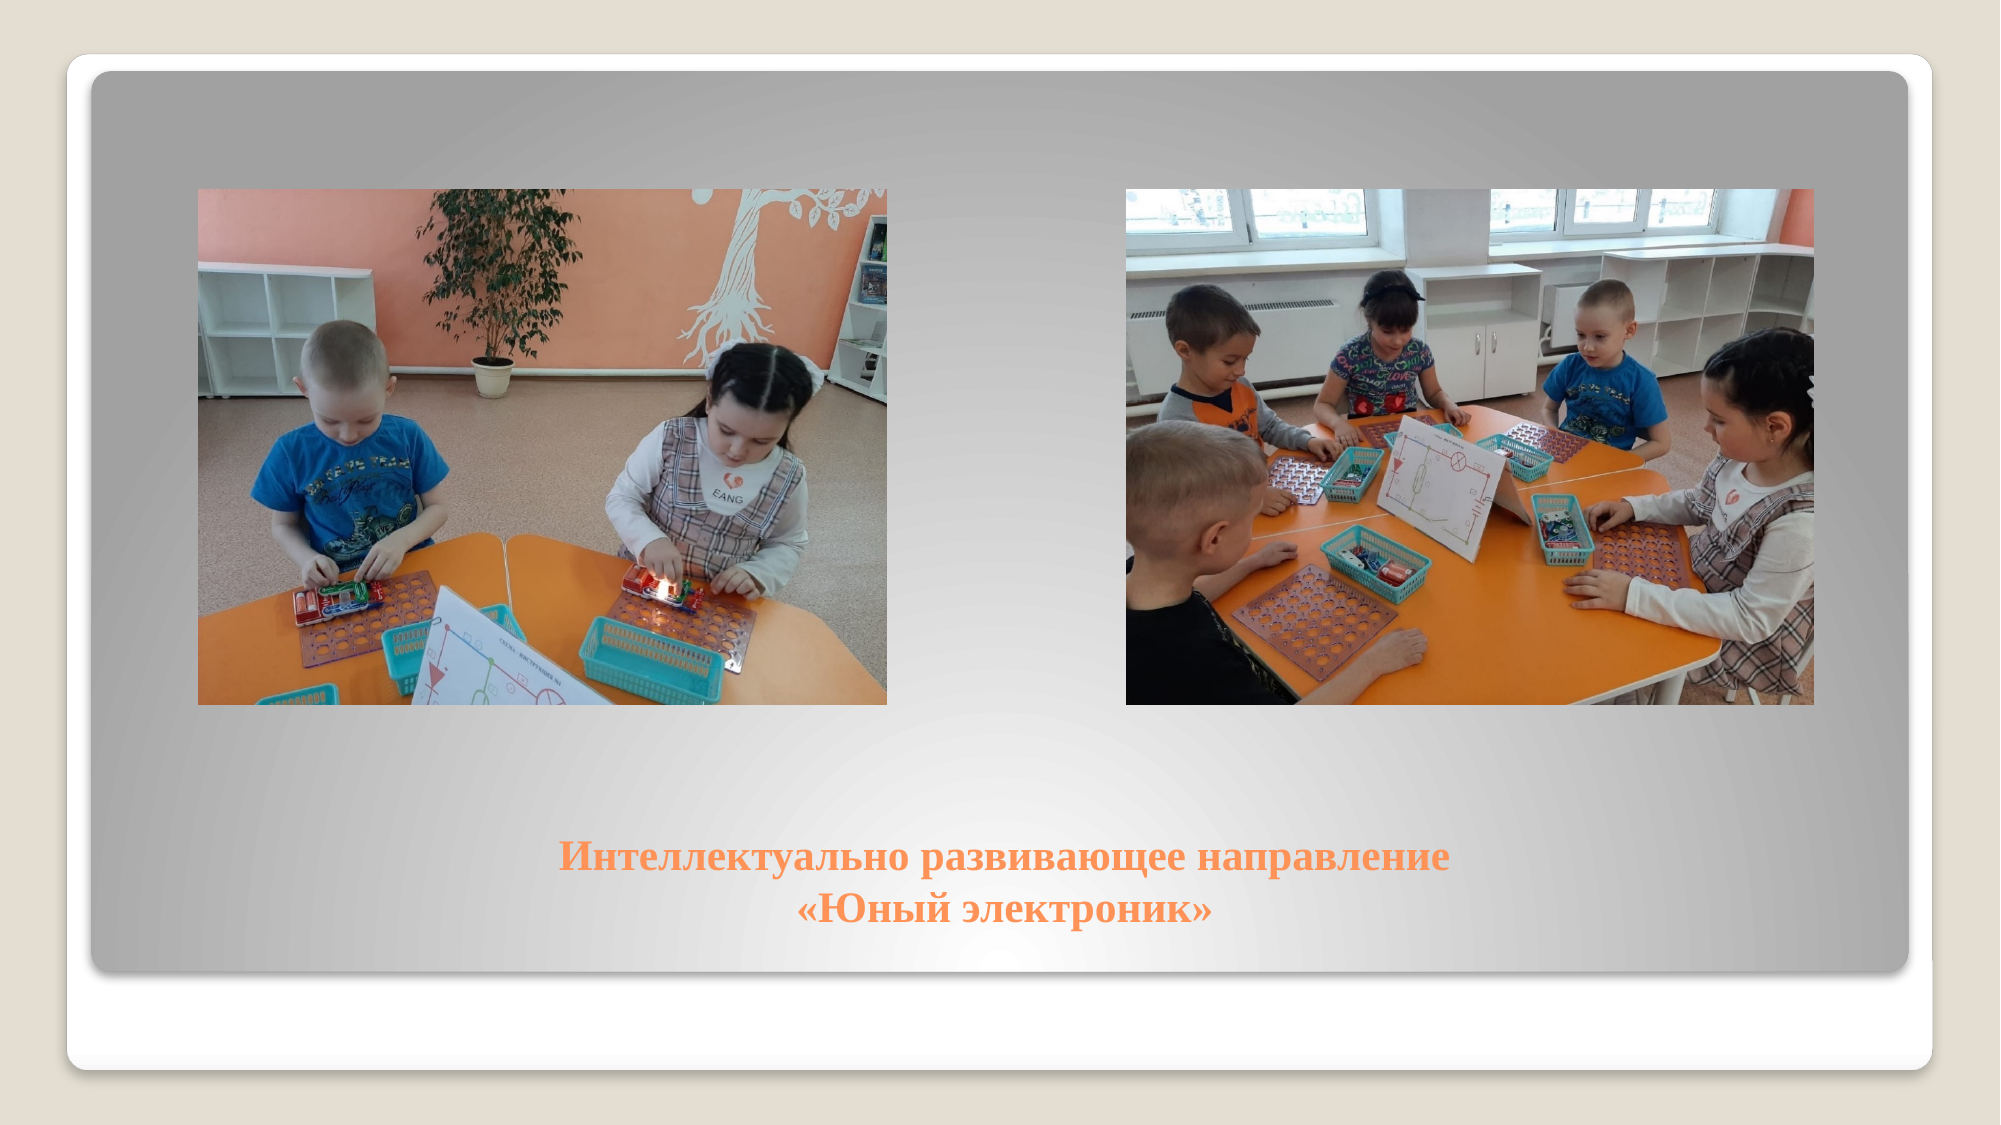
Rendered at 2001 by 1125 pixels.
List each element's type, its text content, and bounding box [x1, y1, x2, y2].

title Интеллектуально развивающее направление «Юный электроник» [110, 817, 1900, 991]
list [198, 188, 887, 705]
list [1126, 188, 1814, 705]
